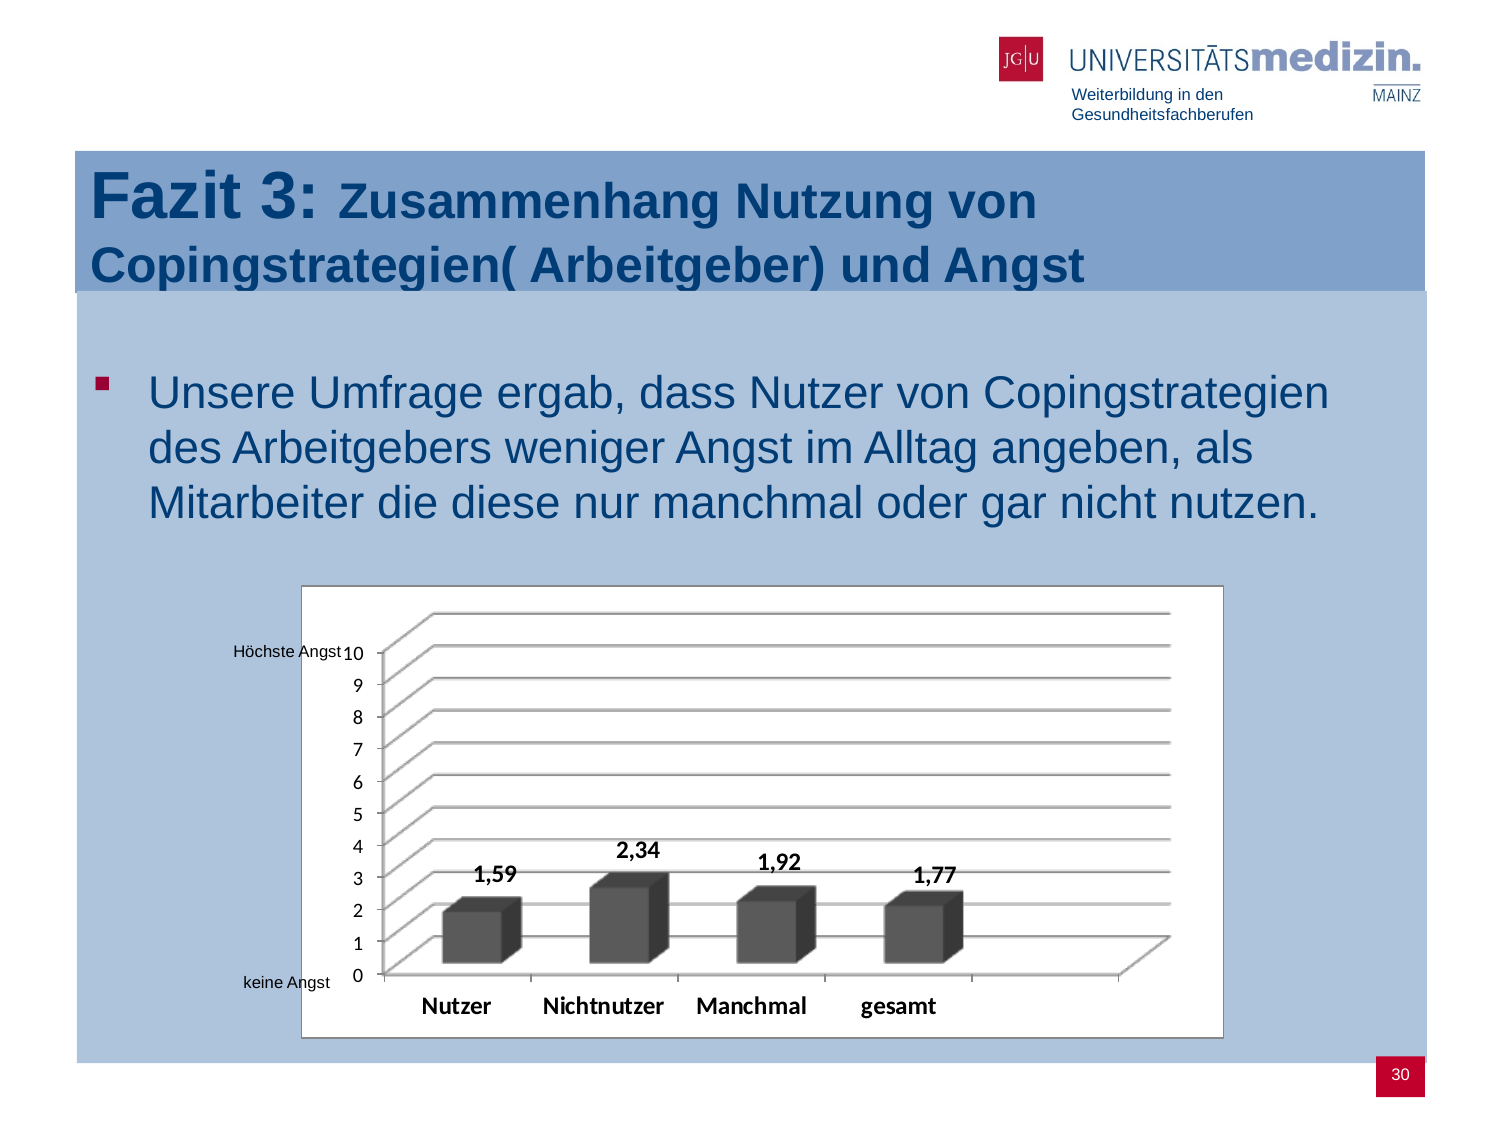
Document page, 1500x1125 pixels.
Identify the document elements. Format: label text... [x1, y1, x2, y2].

text_box Höchste Angst [218, 633, 287, 668]
slide_number 30 [1376, 1056, 1425, 1098]
text_box keine Angst [123, 964, 287, 999]
picture [999, 30, 1436, 114]
list Unsere Umfrage ergab, dass Nutzer von Copingstrategien des Arbeitgebers weniger Angst im Alltag angeben, als Mitarbeiter die diese nur manchmal oder gar nicht nutzen. [76, 290, 1427, 1064]
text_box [292, 576, 1231, 1046]
title Fazit 3: Zusammenhang Nutzung von Copingstrategien( Arbeitgeber) und Angst [75, 150, 1425, 294]
